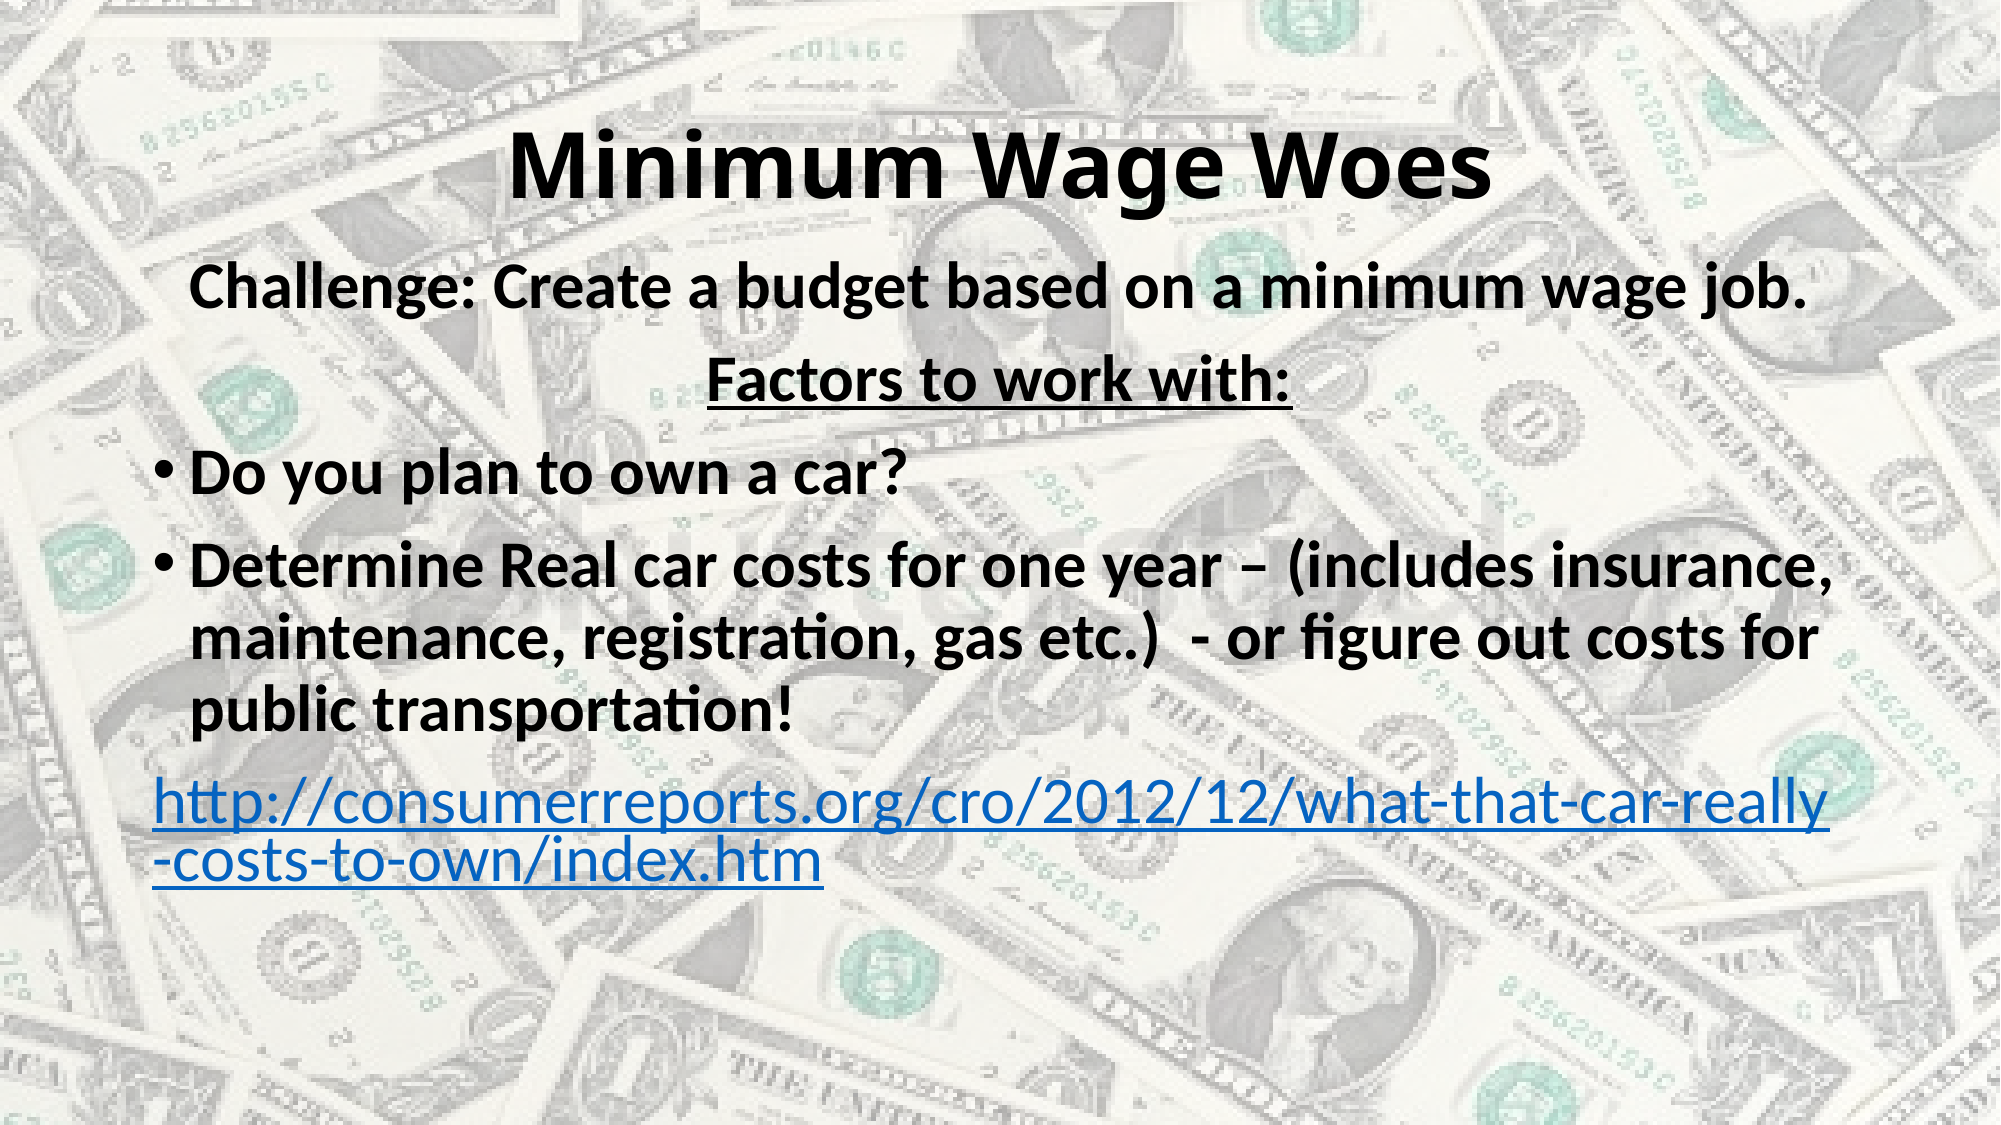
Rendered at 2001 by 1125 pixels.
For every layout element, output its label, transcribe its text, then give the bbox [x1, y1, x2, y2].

title Minimum Wage Woes [137, 59, 1863, 243]
list Challenge: Create a budget based on a minimum wage job. Factors to work with: Do you plan to own a car? Determine Real car costs for one year – (includes insurance, maintenance, registration, gas etc.) - or figure out costs for public transportation! http://consumerreports.org/cro/2012/12/what-that-car-really-costs-to-own/index.htm [137, 243, 1863, 1105]
